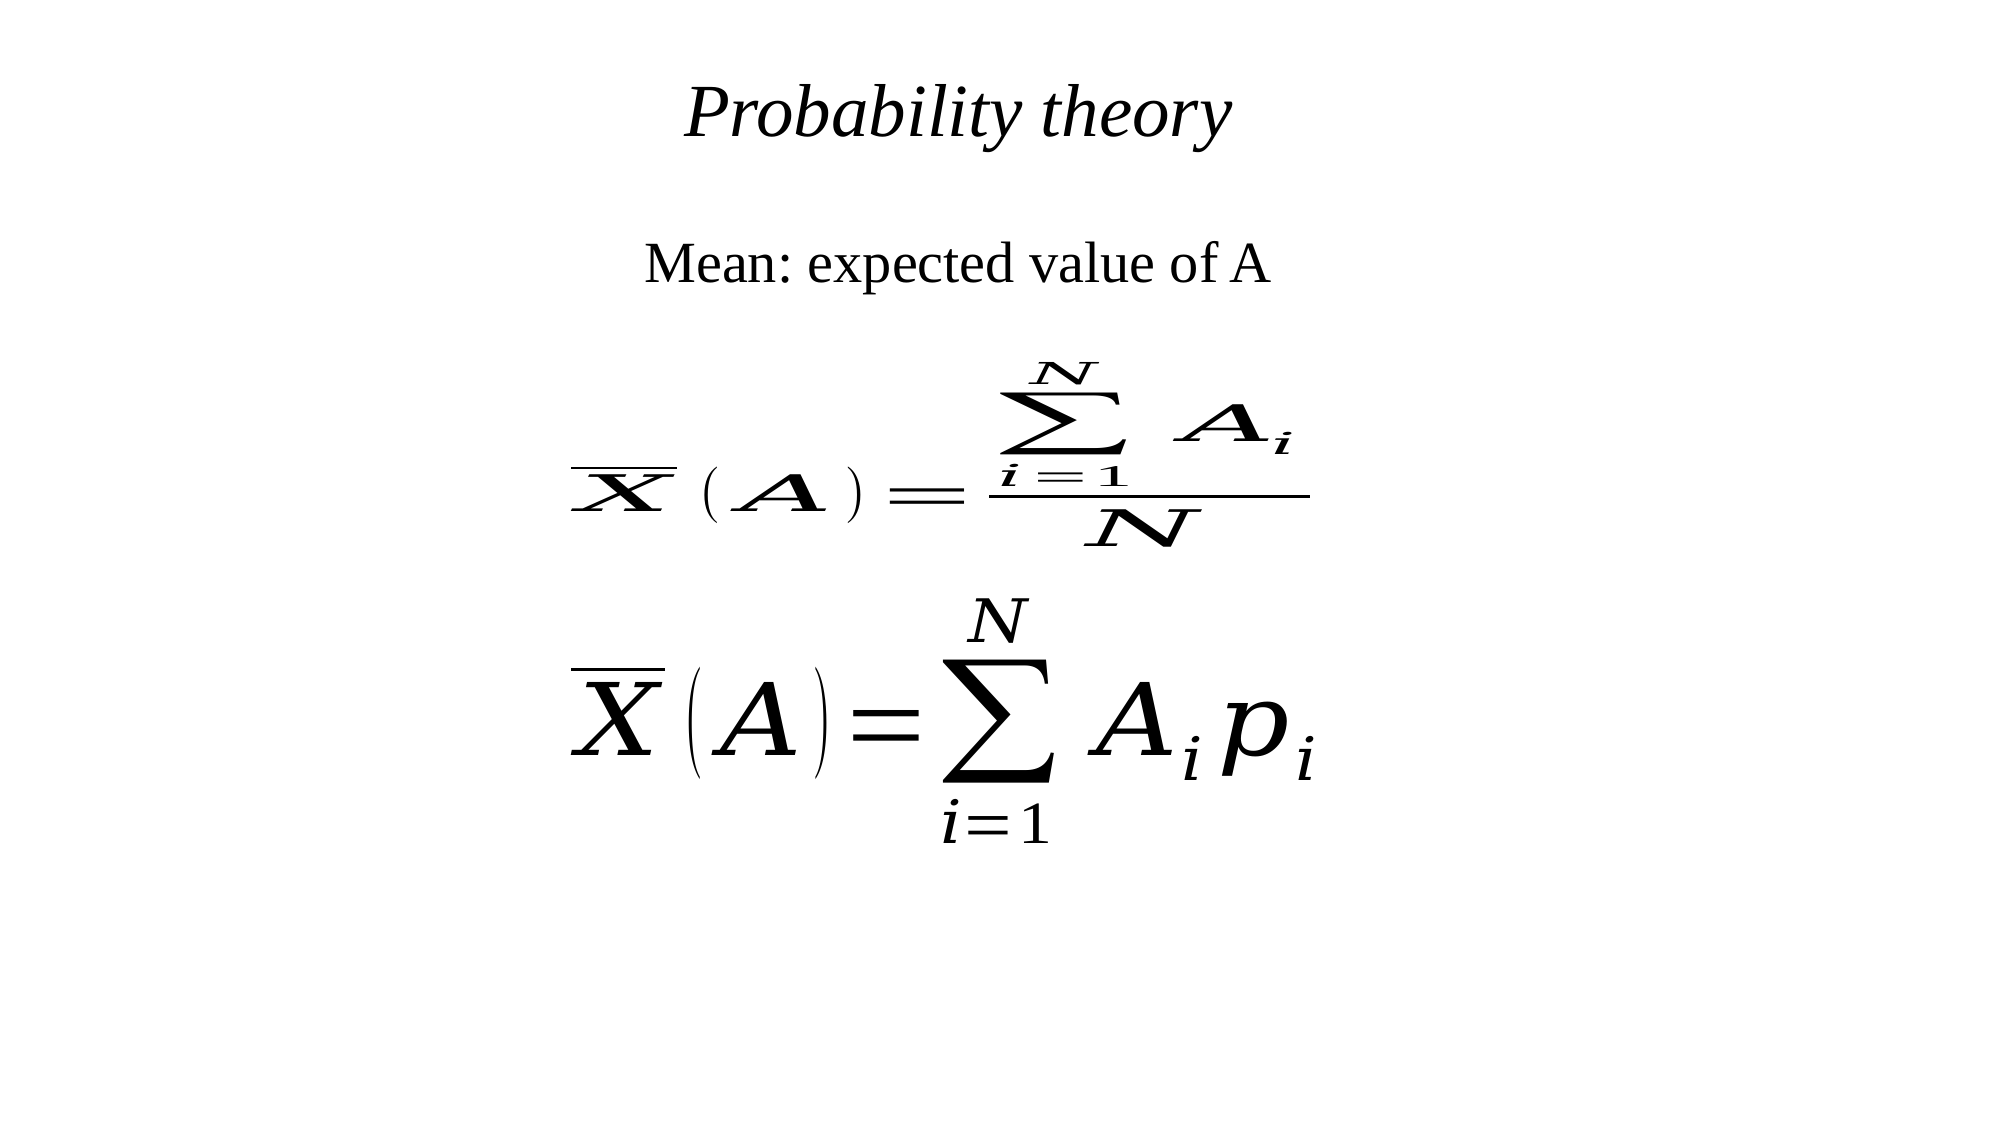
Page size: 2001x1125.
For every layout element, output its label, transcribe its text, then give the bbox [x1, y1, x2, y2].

text_box Mean: expected value of A [630, 216, 1288, 302]
text_box Probability theory [669, 53, 1248, 159]
